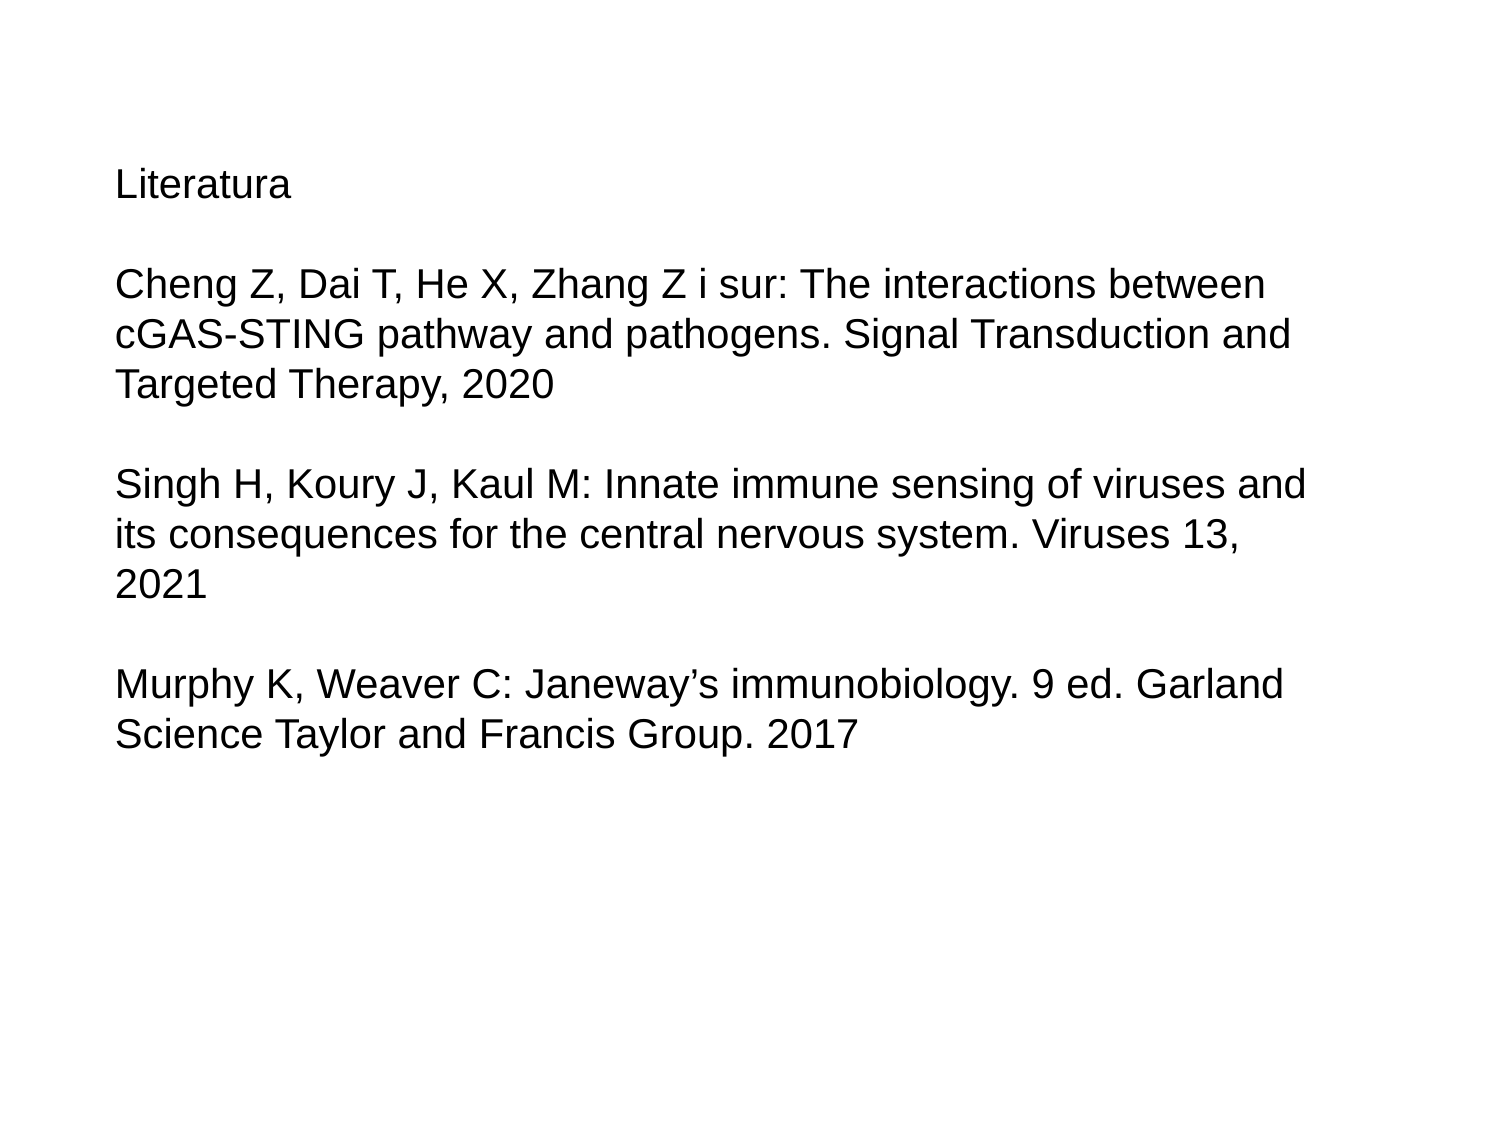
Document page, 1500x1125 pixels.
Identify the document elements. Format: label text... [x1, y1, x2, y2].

text_box Literatura Cheng Z, Dai T, He X, Zhang Z i sur: The interactions between cGAS-STING pathway and pathogens. Signal Transduction and Targeted Therapy, 2020 Singh H, Koury J, Kaul M: Innate immune sensing of viruses and its consequences for the central nervous system. Viruses 13, 2021 Murphy K, Weaver C: Janeway’s immunobiology. 9 ed. Garland Science Taylor and Francis Group. 2017 [100, 148, 1353, 854]
